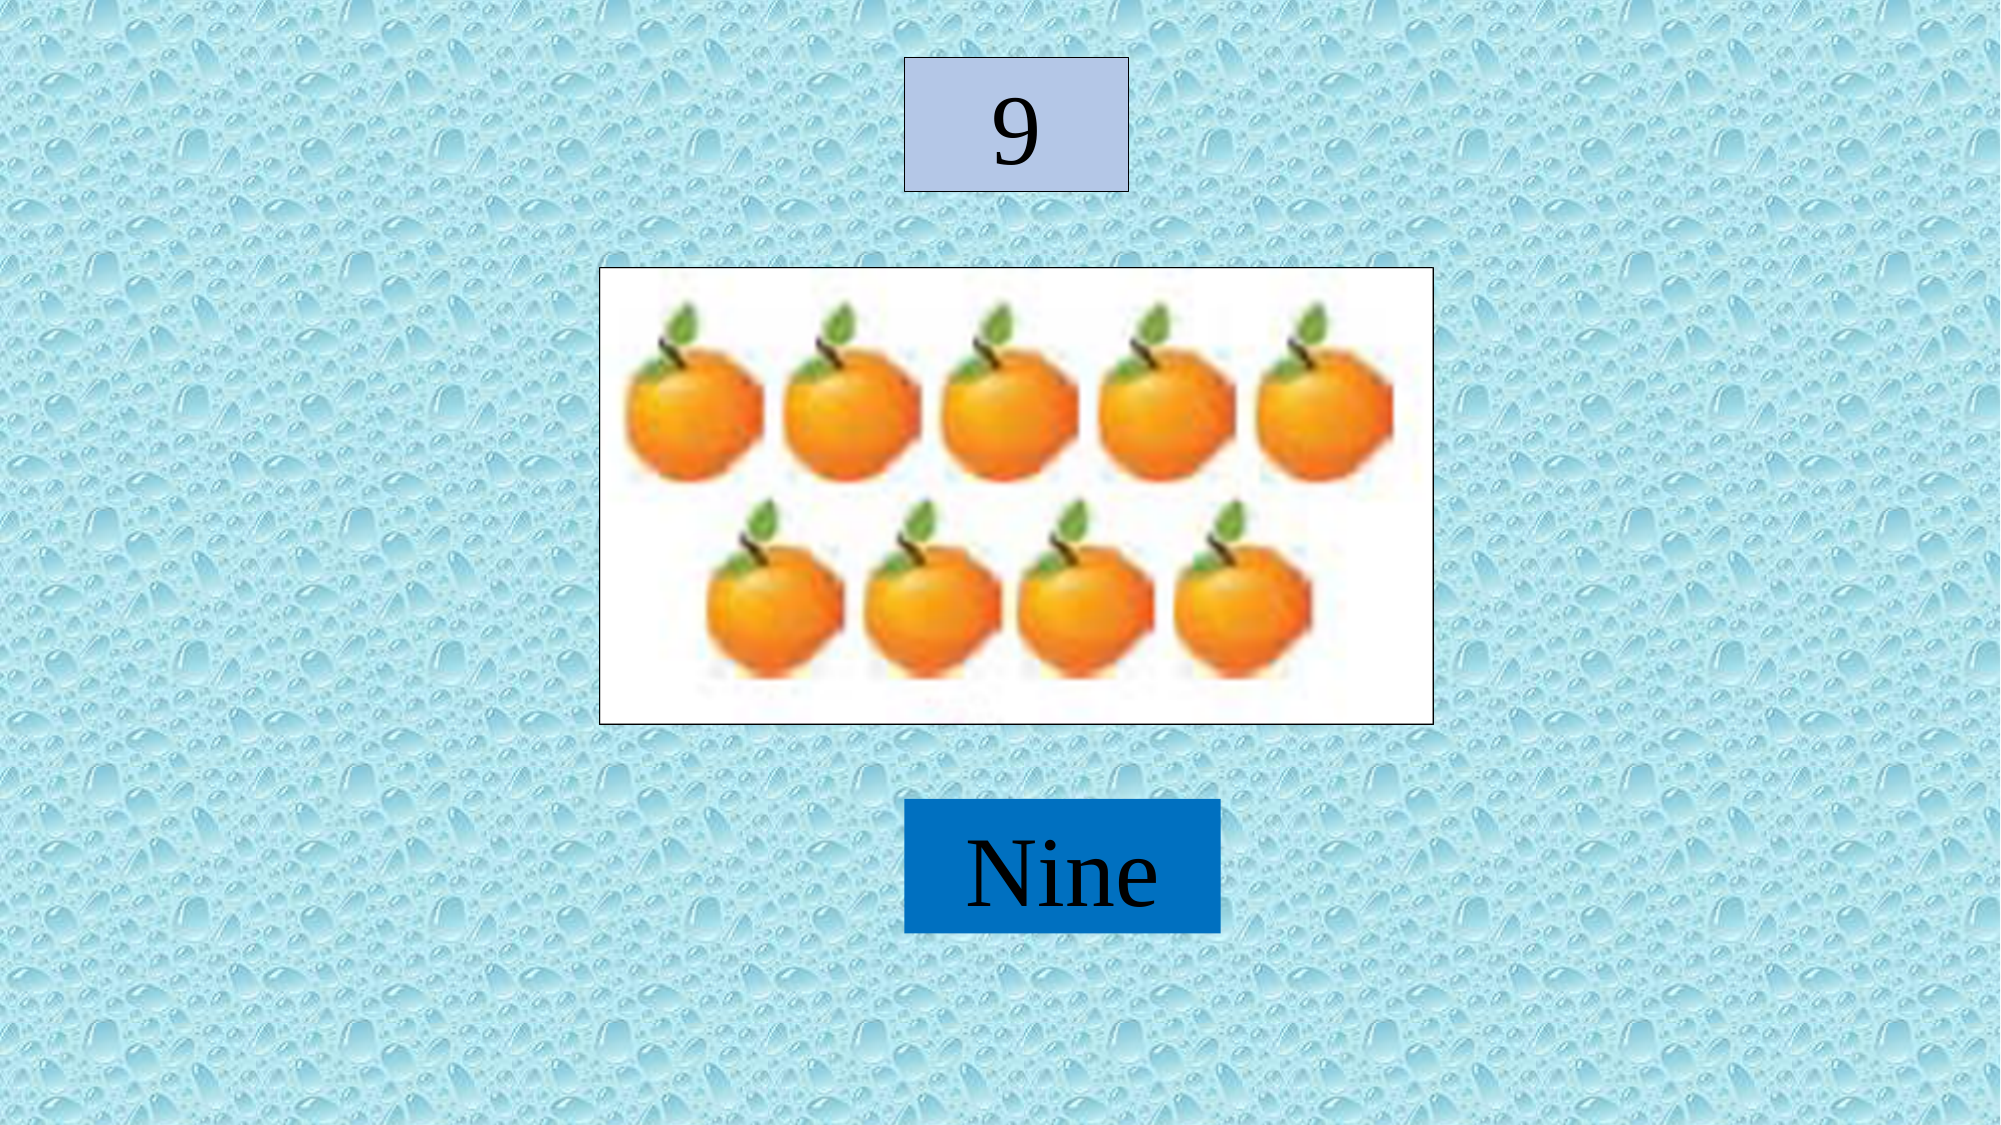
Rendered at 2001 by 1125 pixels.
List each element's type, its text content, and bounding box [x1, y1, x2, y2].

text_box 9 [904, 57, 1129, 192]
text_box Nine [904, 798, 1221, 934]
picture [0, 0, 2001, 1125]
